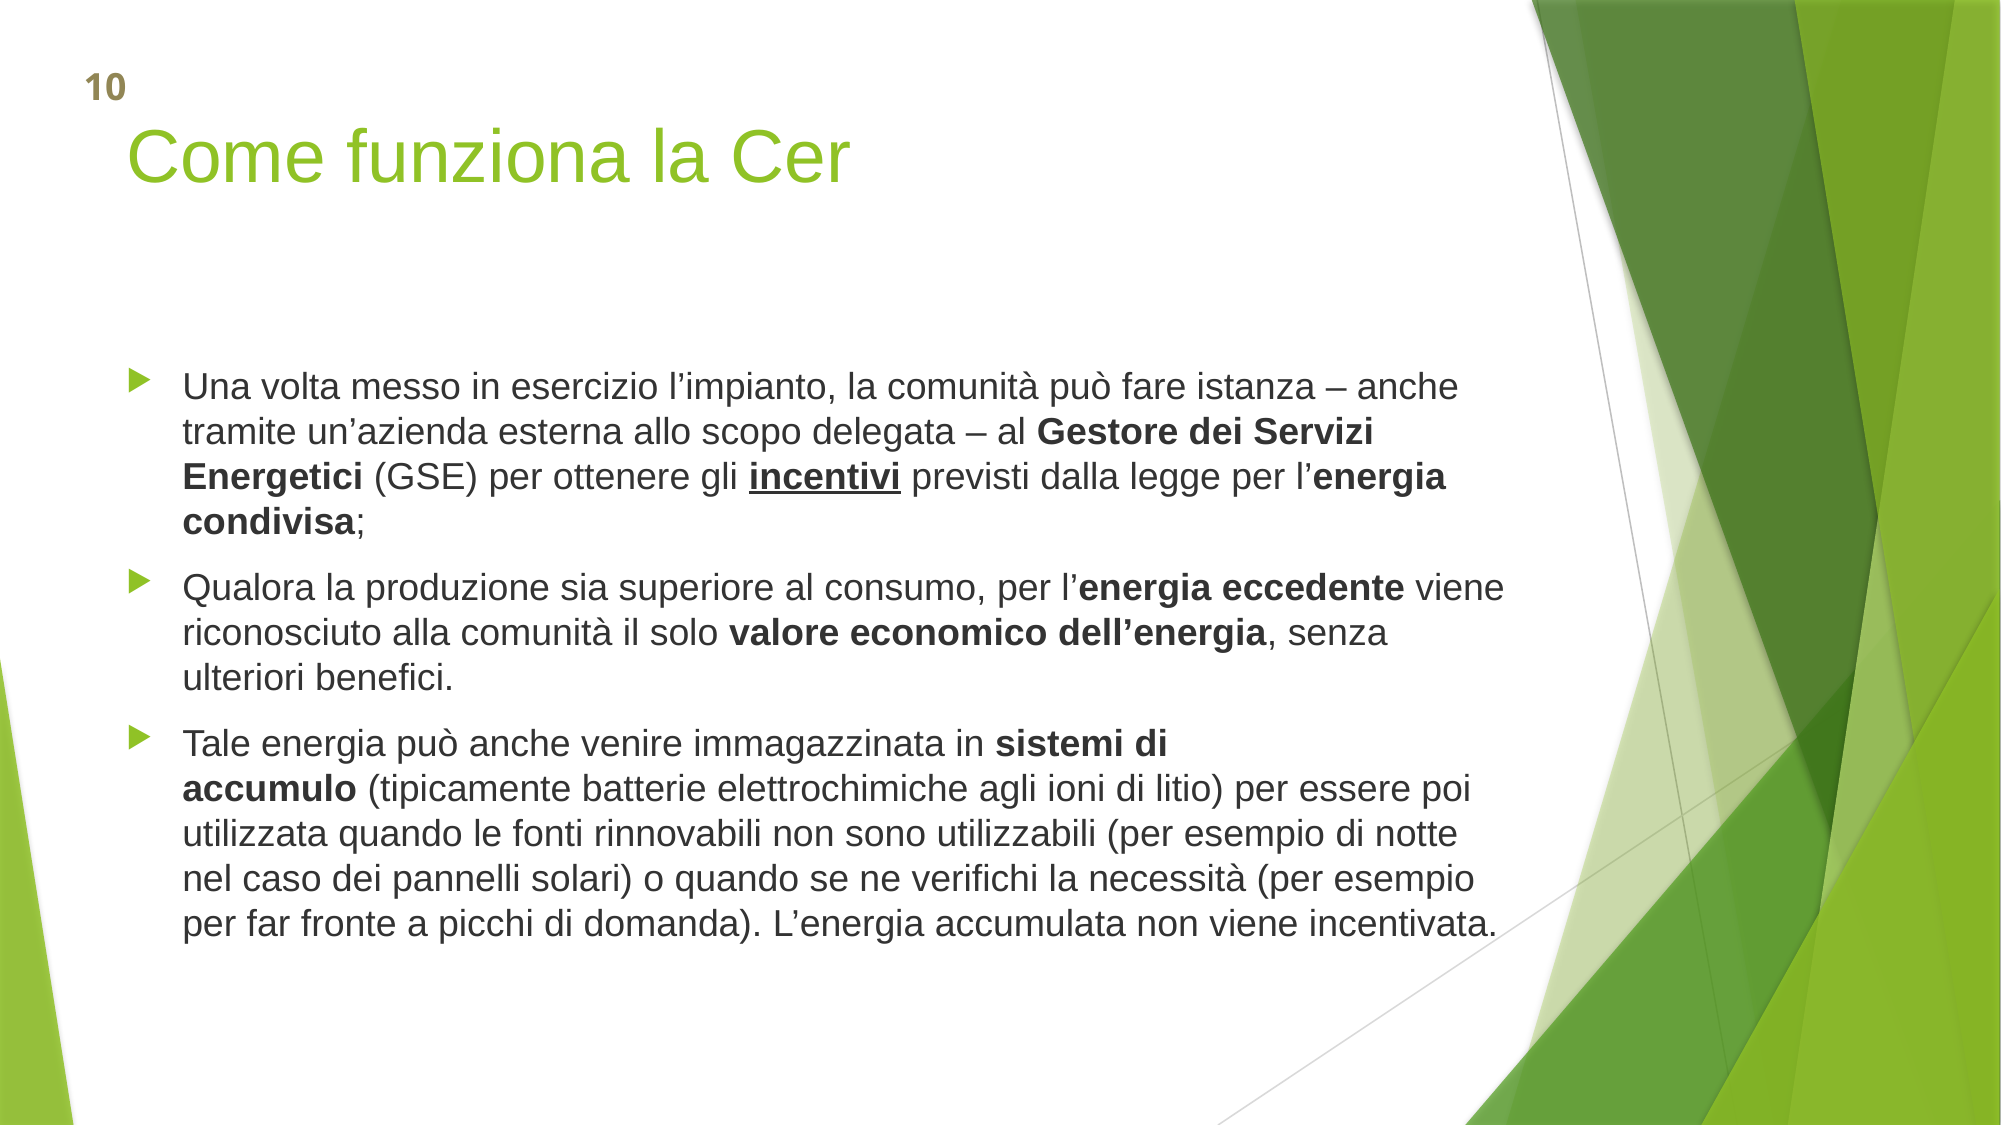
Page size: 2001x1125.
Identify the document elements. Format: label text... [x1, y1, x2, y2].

list Una volta messo in esercizio l’impianto, la comunità può fare istanza – anche tramite un’azienda esterna allo scopo delegata – al Gestore dei Servizi Energetici (GSE) per ottenere gli incentivi previsti dalla legge per l’energia condivisa; Qualora la produzione sia superiore al consumo, per l’energia eccedente viene riconosciuto alla comunità il solo valore economico dell’energia, senza ulteriori benefici. Tale energia può anche venire immagazzinata in sistemi di accumulo (tipicamente batterie elettrochimiche agli ioni di litio) per essere poi utilizzata quando le fonti rinnovabili non sono utilizzabili (per esempio di notte nel caso dei pannelli solari) o quando se ne verifichi la necessità (per esempio per far fronte a picchi di domanda). L’energia accumulata non viene incentivata. [111, 354, 1522, 992]
title Come funziona la Cer [111, 99, 1522, 317]
text_box 10 [69, 55, 158, 116]
